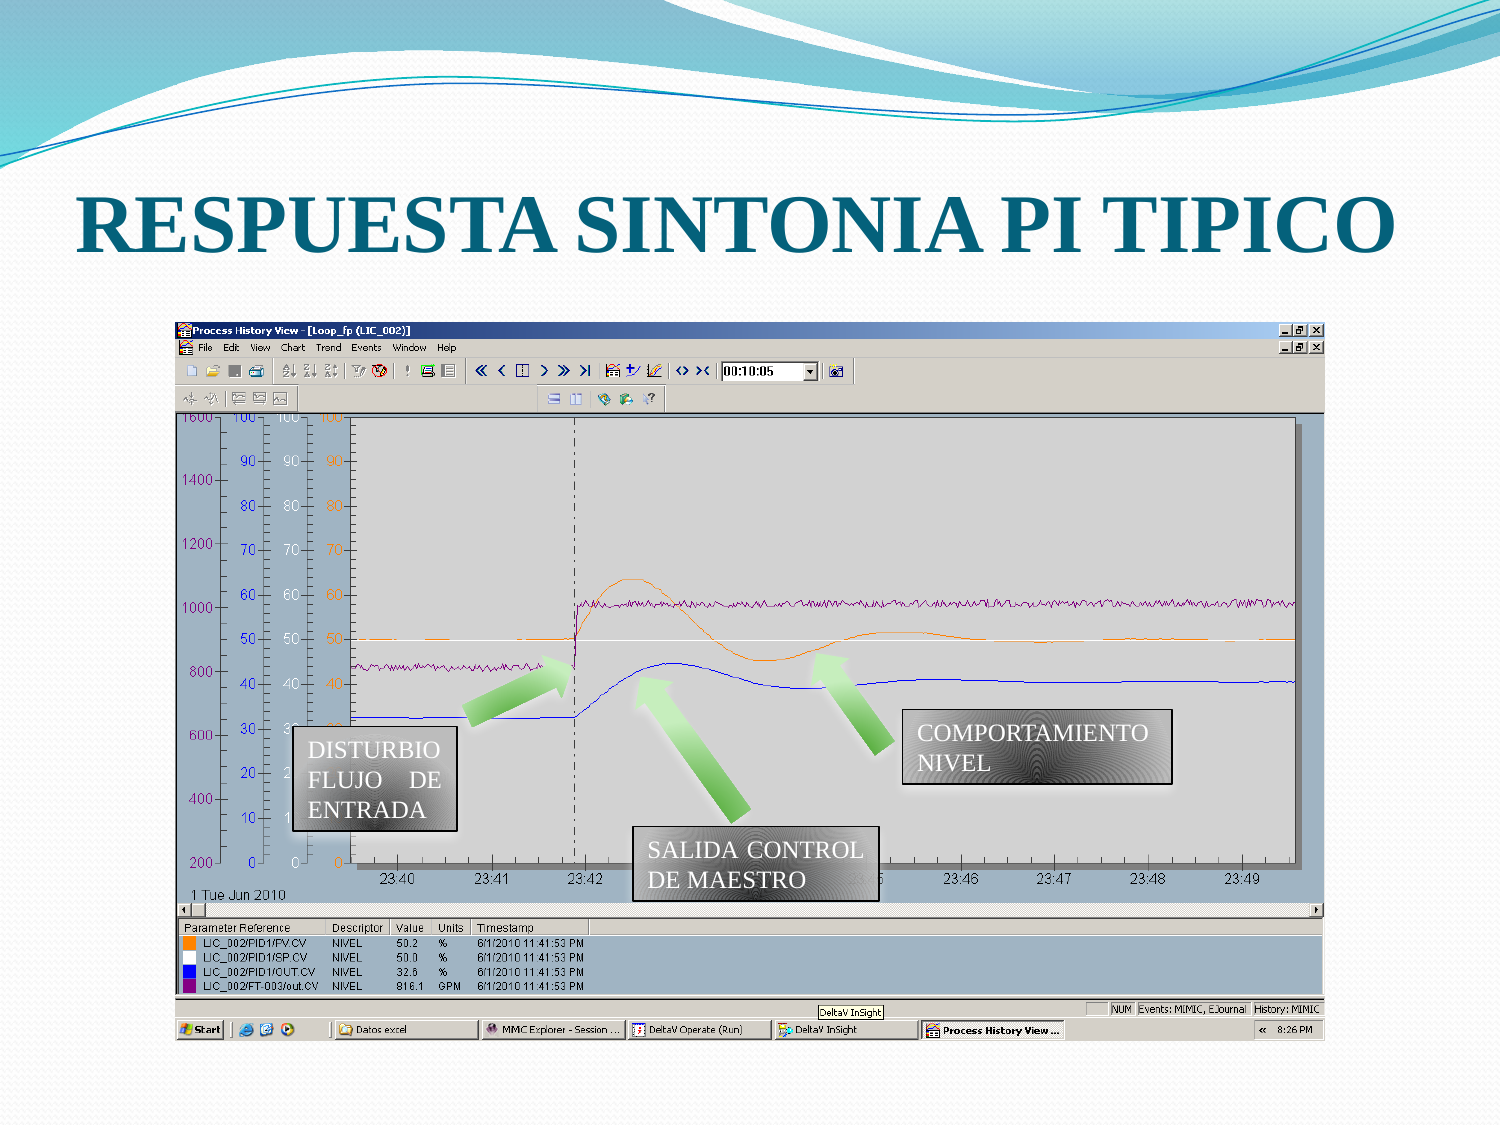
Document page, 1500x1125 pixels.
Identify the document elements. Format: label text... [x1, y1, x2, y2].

title RESPUESTA SINTONIA PI TIPICO [75, 115, 1425, 270]
picture [175, 322, 1325, 1041]
